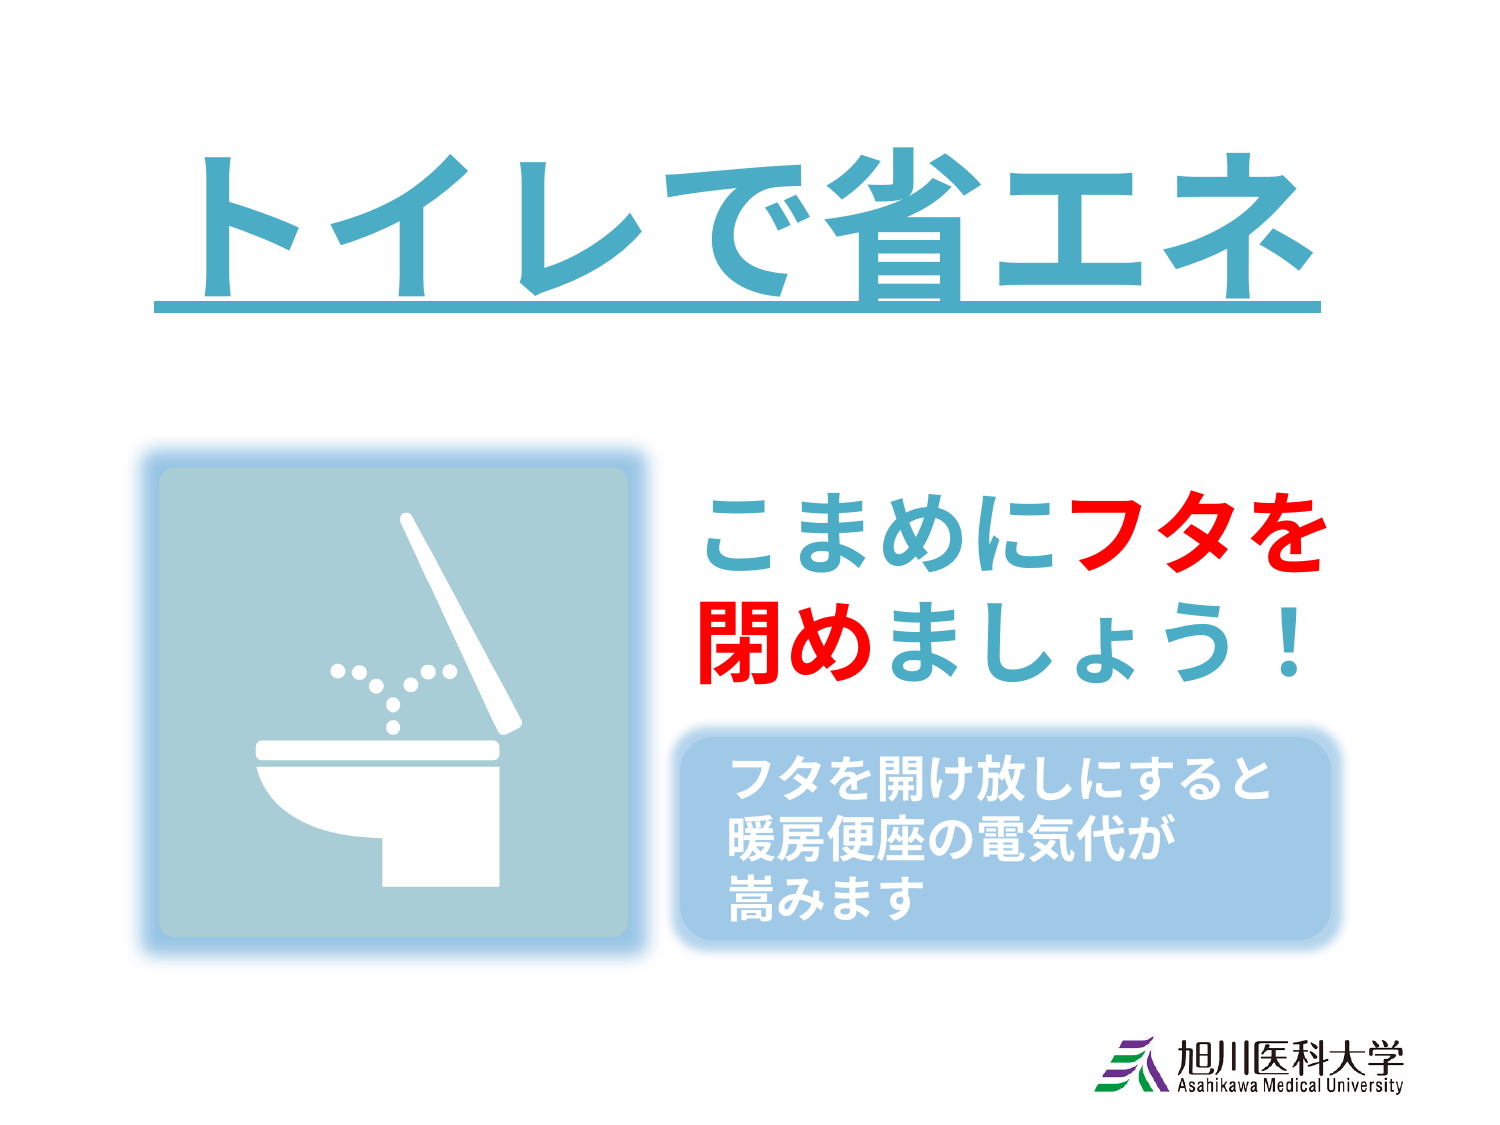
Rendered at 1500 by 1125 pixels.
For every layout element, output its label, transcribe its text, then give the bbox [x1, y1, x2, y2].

text_box こまめにフタを 閉めましょう！ [679, 467, 1447, 703]
title トイレで省エネ [100, 101, 1376, 343]
picture [159, 467, 629, 937]
text_box フタを開け放しにすると 暖房便座の電気代が 嵩みます [711, 739, 1292, 935]
picture [1092, 1033, 1406, 1097]
text_box [677, 734, 1334, 943]
